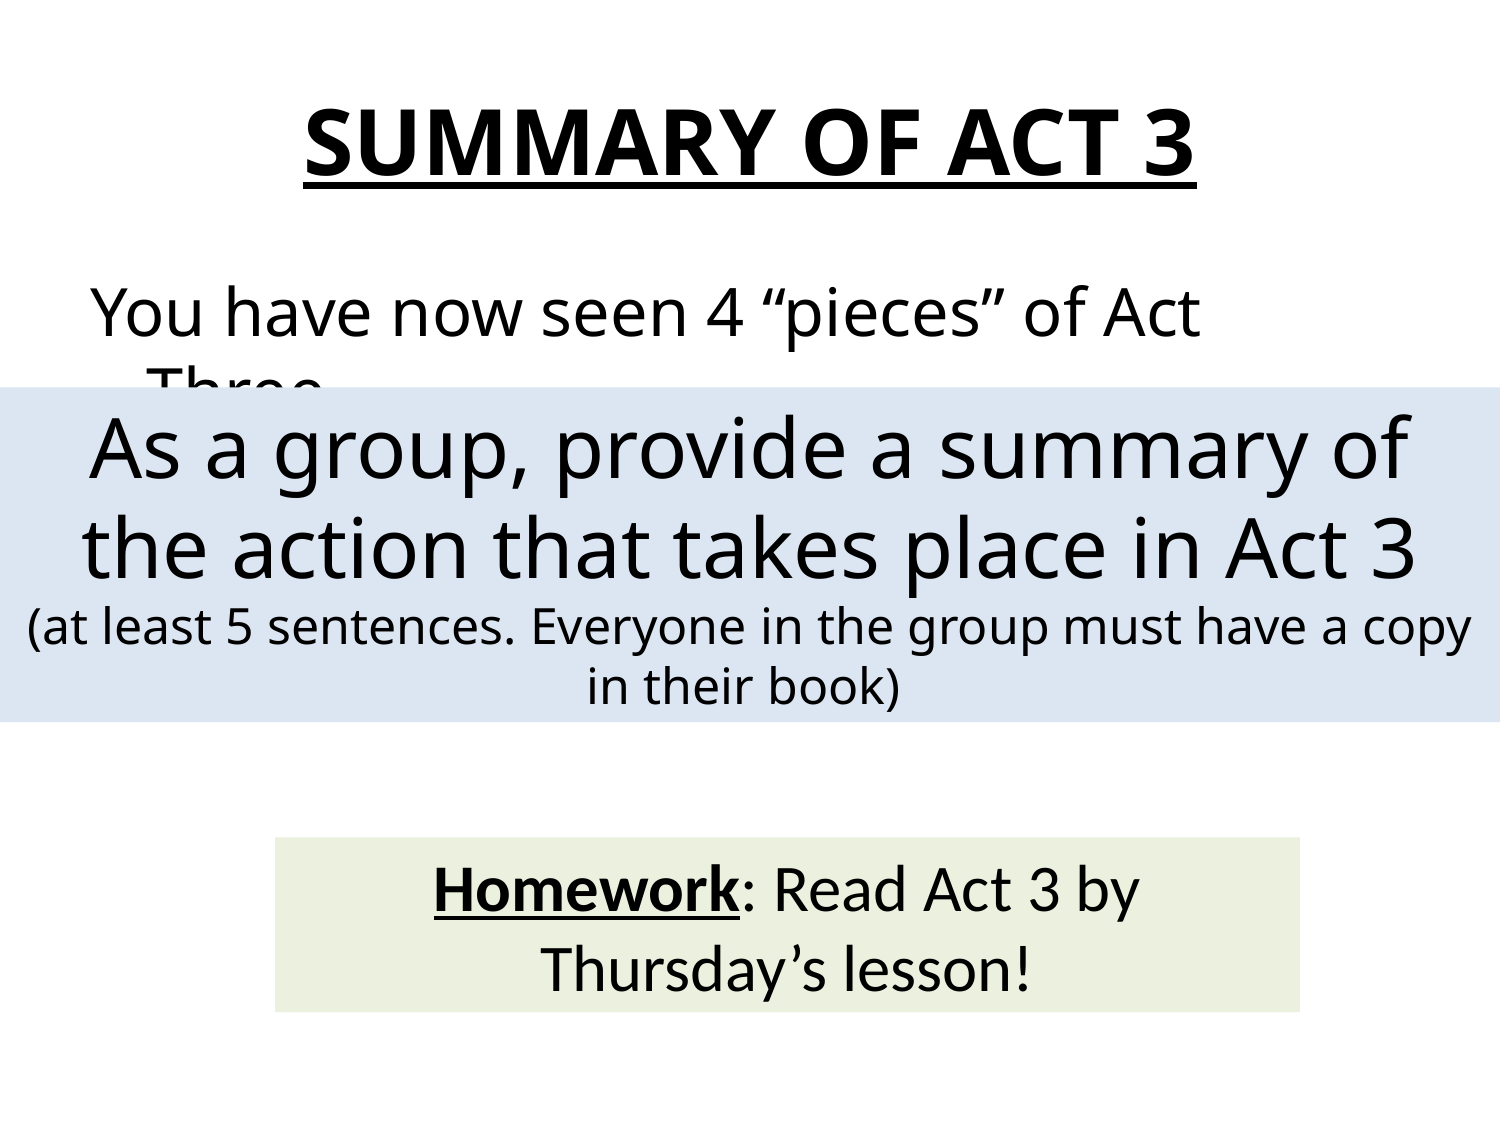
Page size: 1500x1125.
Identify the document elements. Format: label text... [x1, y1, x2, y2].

text_box Homework: Read Act 3 by Thursday’s lesson! [275, 837, 1300, 1013]
title SUMMARY OF ACT 3 [75, 45, 1425, 233]
text_box As a group, provide a summary of the action that takes place in Act 3 (at least 5 sentences. Everyone in the group must have a copy in their book) [0, 387, 1500, 723]
list You have now seen 4 “pieces” of Act Three. [75, 262, 1425, 387]
